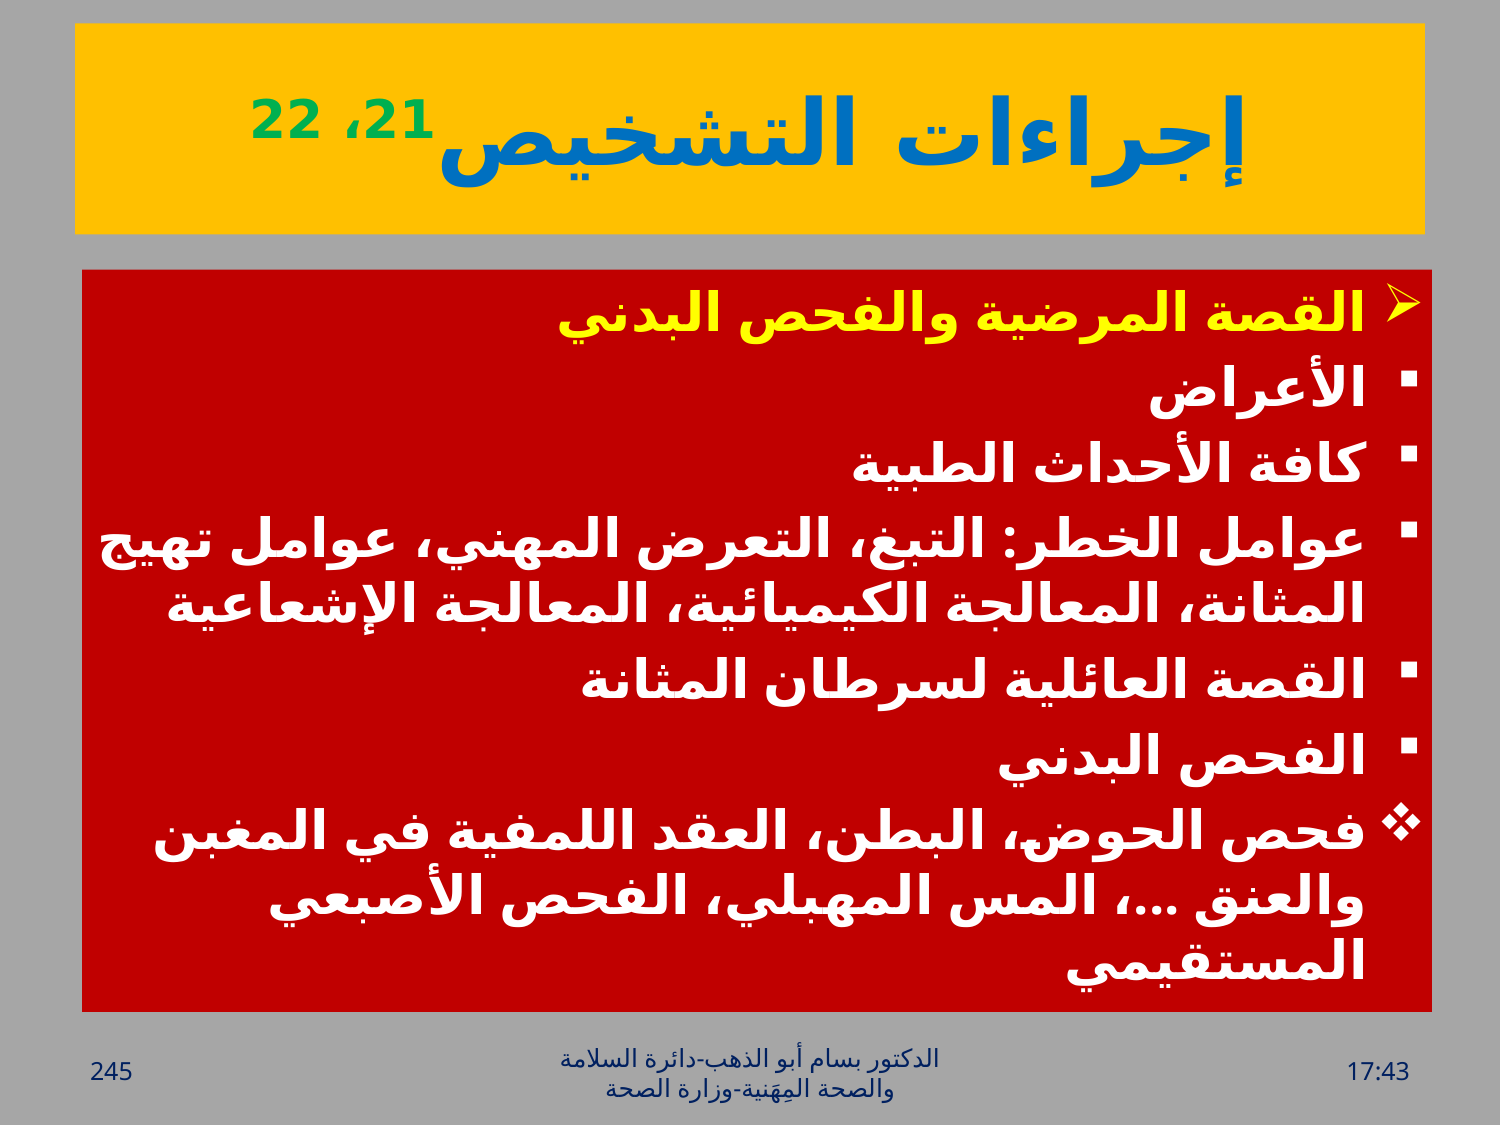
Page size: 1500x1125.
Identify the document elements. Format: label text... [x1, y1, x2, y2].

footer الدكتور بسام أبو الذهب-دائرة السلامة والصحة المِهَنية-وزارة الصحة [512, 1042, 988, 1103]
list القصة المرضية والفحص البدني الأعراض كافة الأحداث الطبية عوامل الخطر: التبغ، التعرض المهني، عوامل تهيج المثانة، المعالجة الكيميائية، المعالجة الإشعاعية القصة العائلية لسرطان المثانة الفحص البدني فحص الحوض، البطن، العقد اللمفية في المغبن والعنق ...، المس المهبلي، الفحص الأصبعي المستقيمي [82, 269, 1432, 1012]
slide_number 245 [75, 1042, 425, 1103]
title إجراءات التشخيص21، 22 [75, 23, 1425, 235]
slide_number الخميس، 28 تموز، 2016 [1074, 1042, 1425, 1103]
